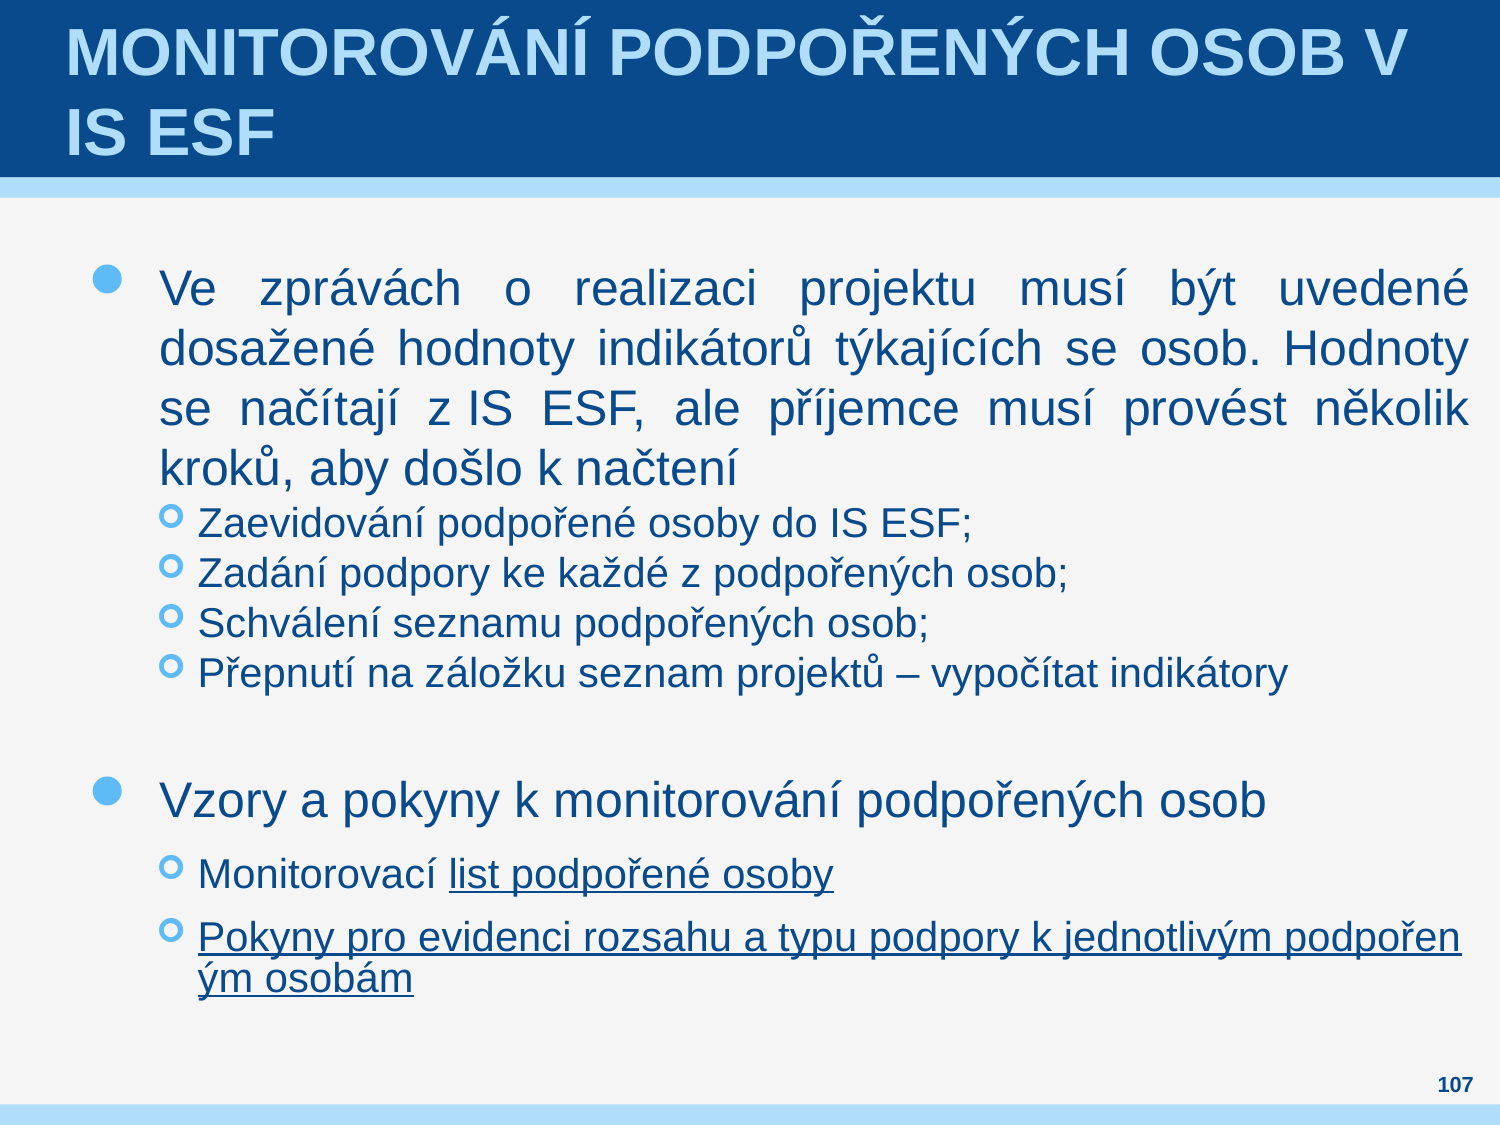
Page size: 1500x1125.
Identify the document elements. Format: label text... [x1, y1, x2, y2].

list Ve zprávách o realizaci projektu musí být uvedené dosažené hodnoty indikátorů týkajících se osob. Hodnoty se načítají z IS ESF, ale příjemce musí provést několik kroků, aby došlo k načtení Zaevidování podpořené osoby do IS ESF; Zadání podpory ke každé z podpořených osob; Schválení seznamu podpořených osob; Přepnutí na záložku seznam projektů – vypočítat indikátory Vzory a pokyny k monitorování podpořených osob Monitorovací list podpořené osoby Pokyny pro evidenci rozsahu a typu podpory k jednotlivým podpořeným osobám [88, 255, 1471, 965]
title Monitorování podpořených osob v IS ESF [59, 0, 1441, 178]
slide_number 107 [1417, 1068, 1495, 1099]
